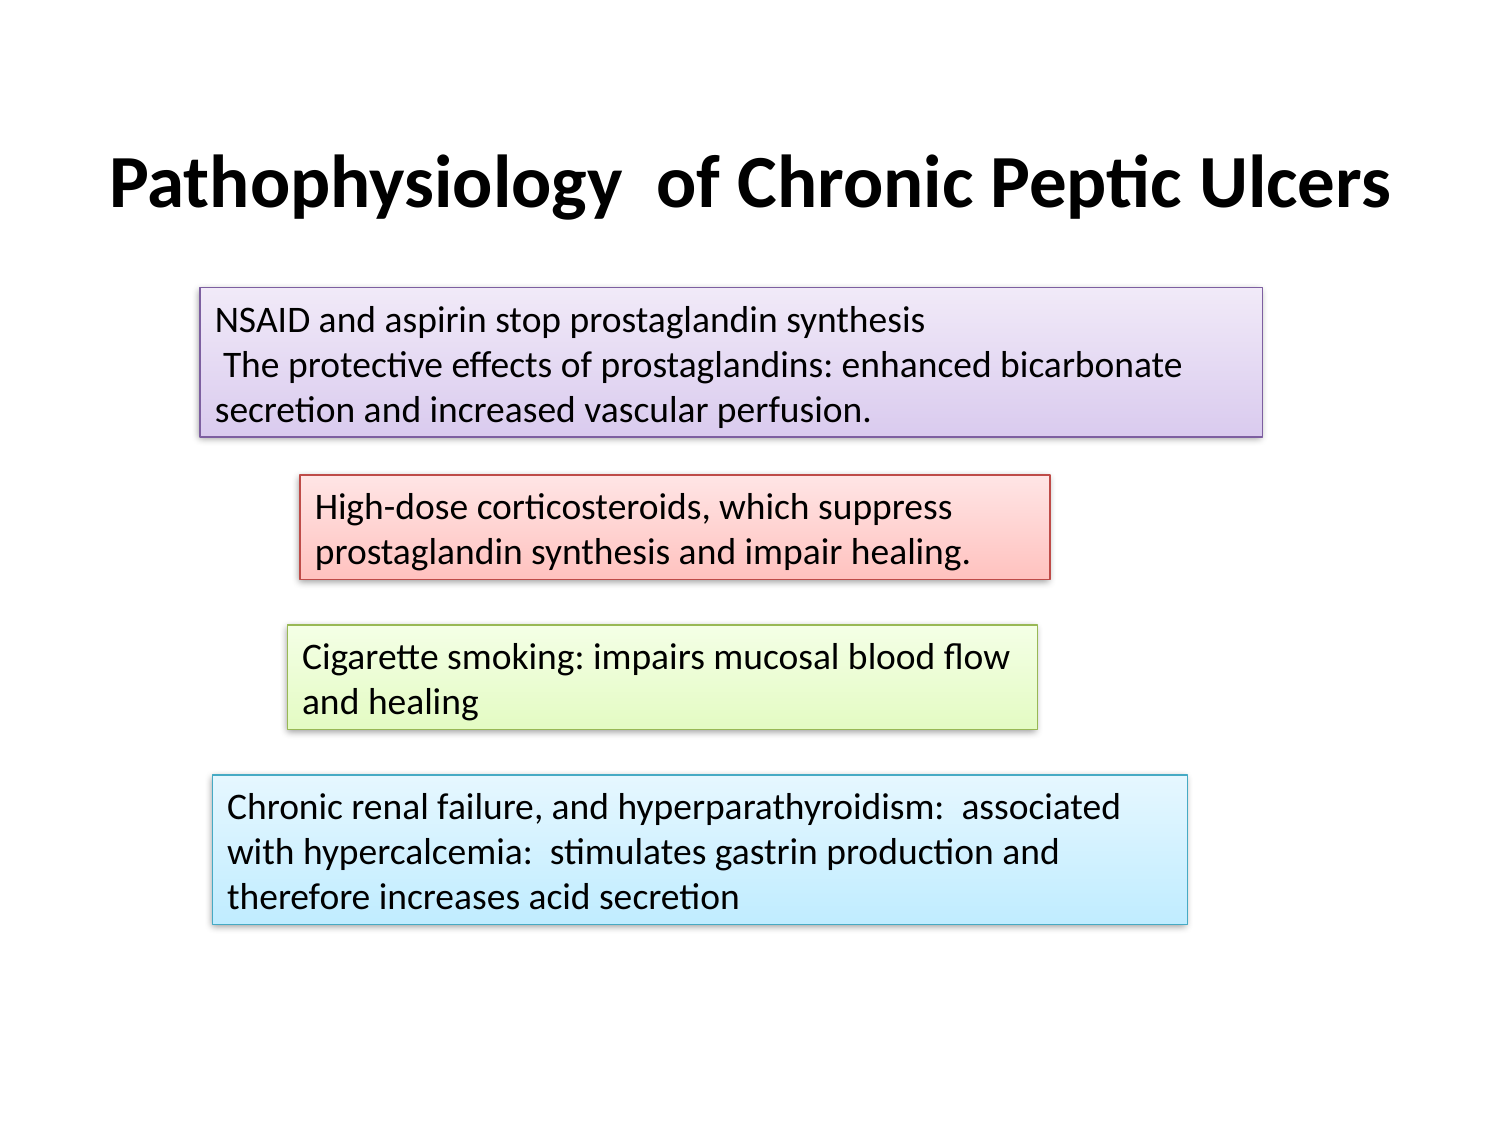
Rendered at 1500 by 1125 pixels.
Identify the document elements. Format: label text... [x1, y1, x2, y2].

text_box Pathophysiology of Chronic Peptic Ulcers [94, 124, 1425, 230]
text_box NSAID and aspirin stop prostaglandin synthesis The protective effects of prostaglandins: enhanced bicarbonate secretion and increased vascular perfusion. [199, 287, 1263, 438]
text_box Cigarette smoking: impairs mucosal blood flow and healing [287, 624, 1038, 730]
text_box High-dose corticosteroids, which suppress prostaglandin synthesis and impair healing. [299, 474, 1051, 580]
text_box Chronic renal failure, and hyperparathyroidism: associated with hypercalcemia: stimulates gastrin production and therefore increases acid secretion [212, 774, 1188, 925]
